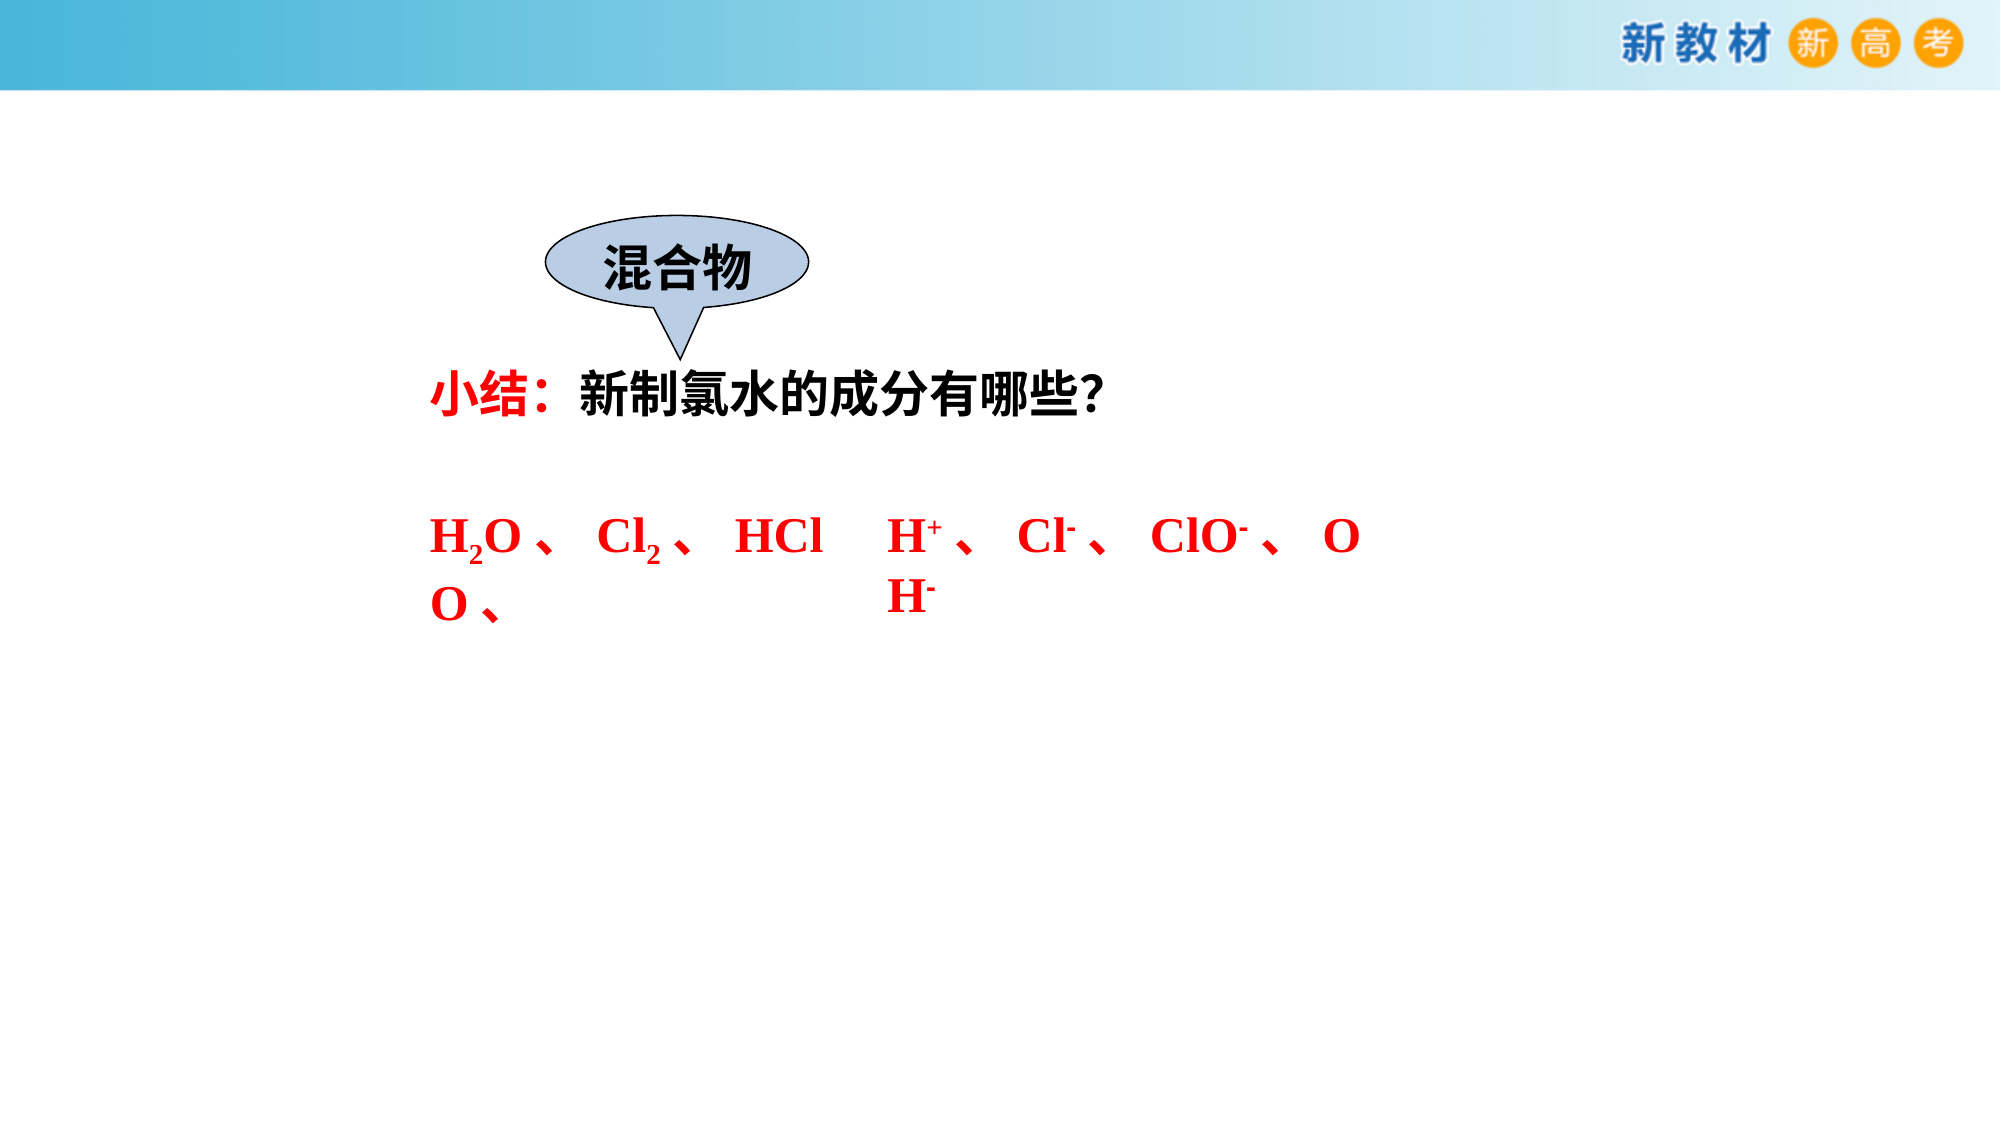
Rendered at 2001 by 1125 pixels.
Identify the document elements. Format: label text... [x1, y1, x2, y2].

picture [0, 0, 2001, 1125]
text_box H+、Cl-、ClO-、OH- [873, 495, 1413, 630]
text_box 混合物 [545, 215, 809, 360]
text_box H2O、Cl2、HClO、 [415, 495, 873, 639]
text_box 小结：新制氯水的成分有哪些？ [415, 355, 1651, 430]
